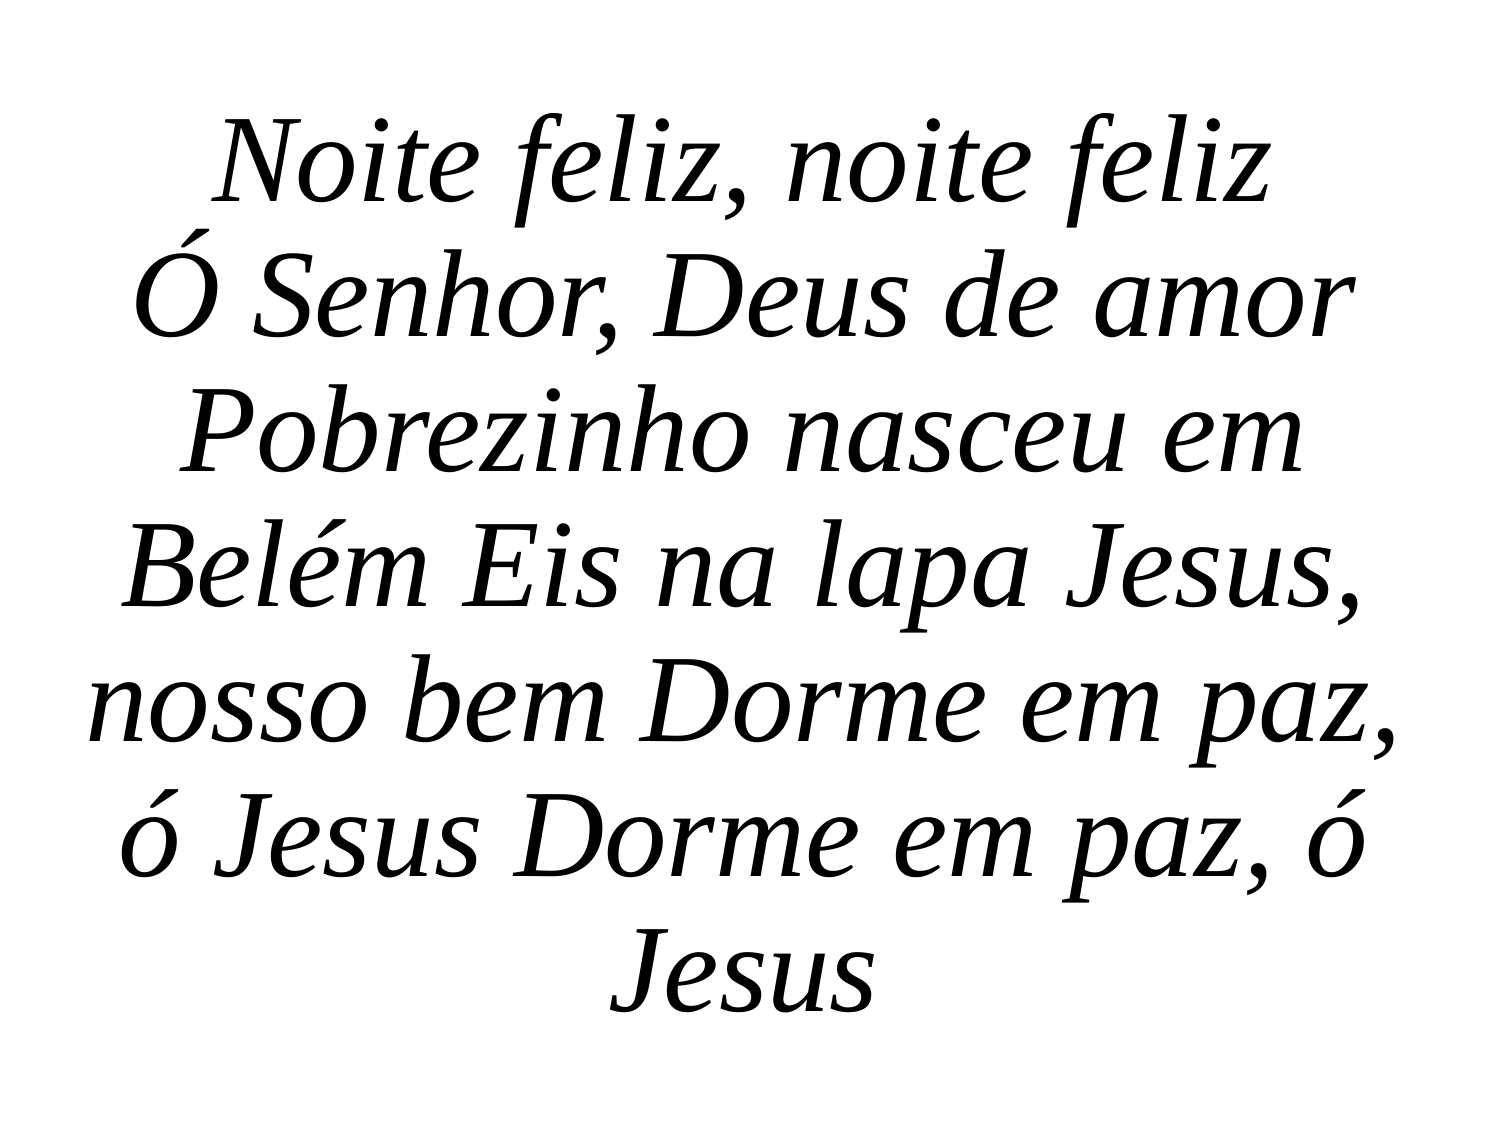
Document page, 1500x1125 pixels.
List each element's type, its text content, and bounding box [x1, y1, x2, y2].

list Noite feliz, noite feliz Ó Senhor, Deus de amor Pobrezinho nasceu em Belém Eis na lapa Jesus, nosso bem Dorme em paz, ó Jesus Dorme em paz, ó Jesus [30, 53, 1458, 1078]
